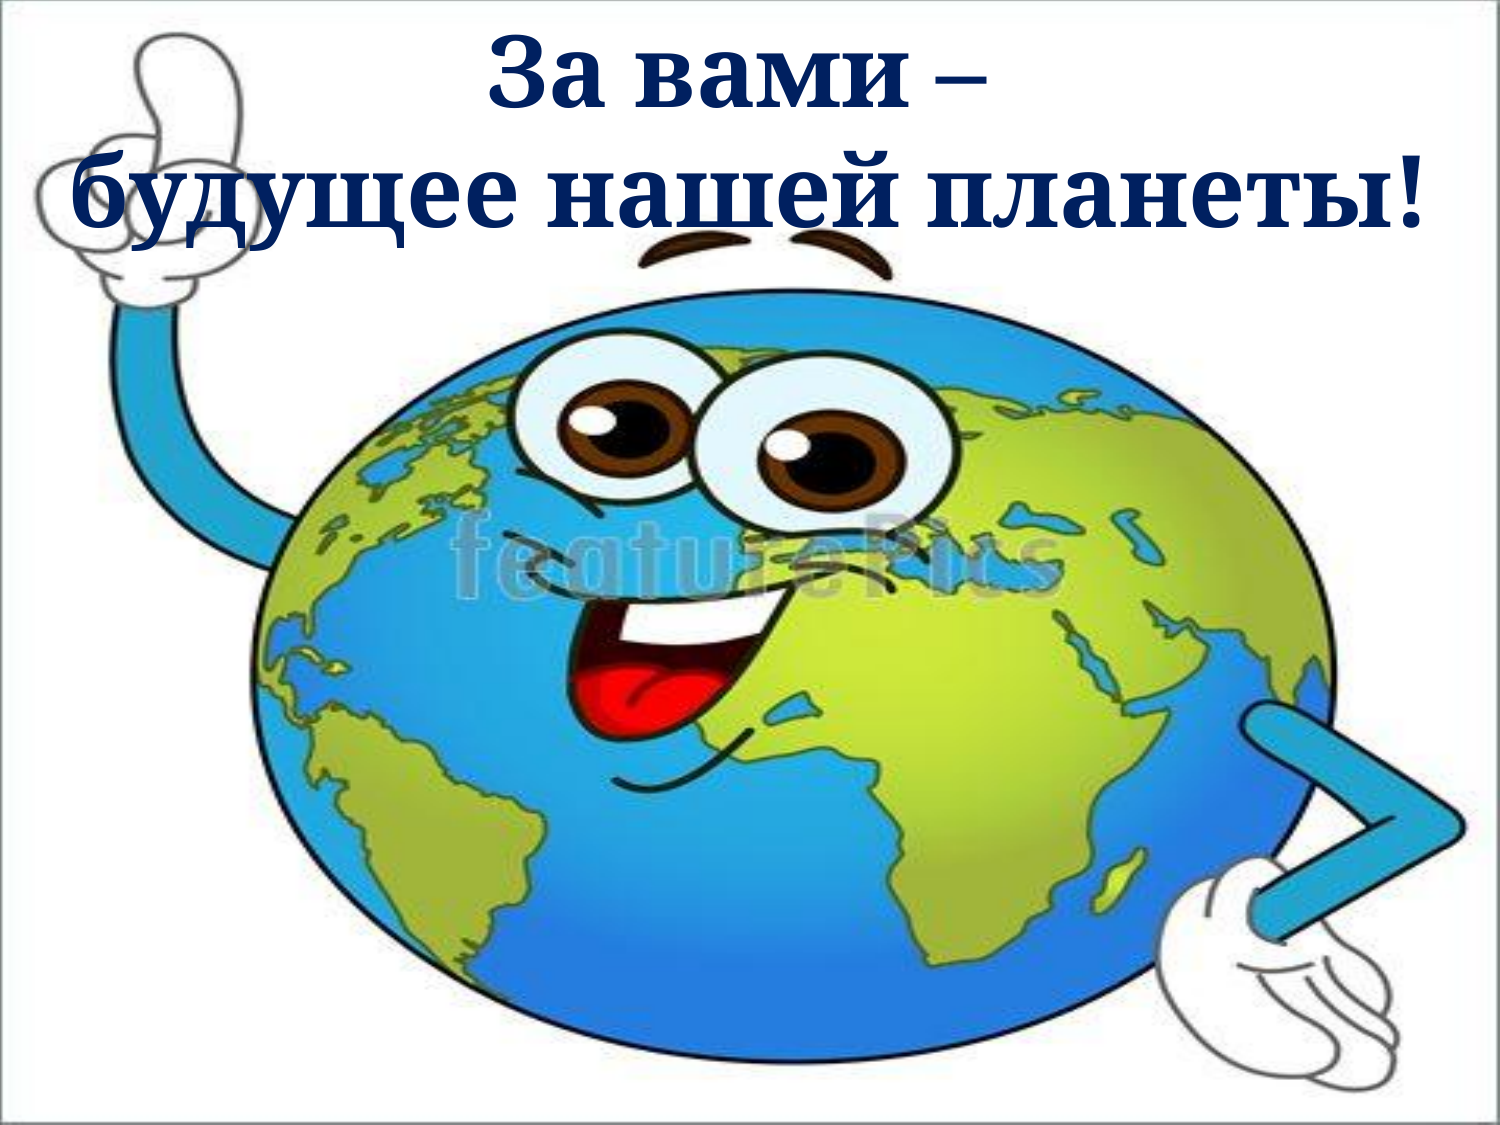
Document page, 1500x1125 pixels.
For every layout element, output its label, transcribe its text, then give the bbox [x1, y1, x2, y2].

picture [0, 255, 1500, 1125]
text_box За вами – будущее нашей планеты! [0, 0, 1500, 255]
